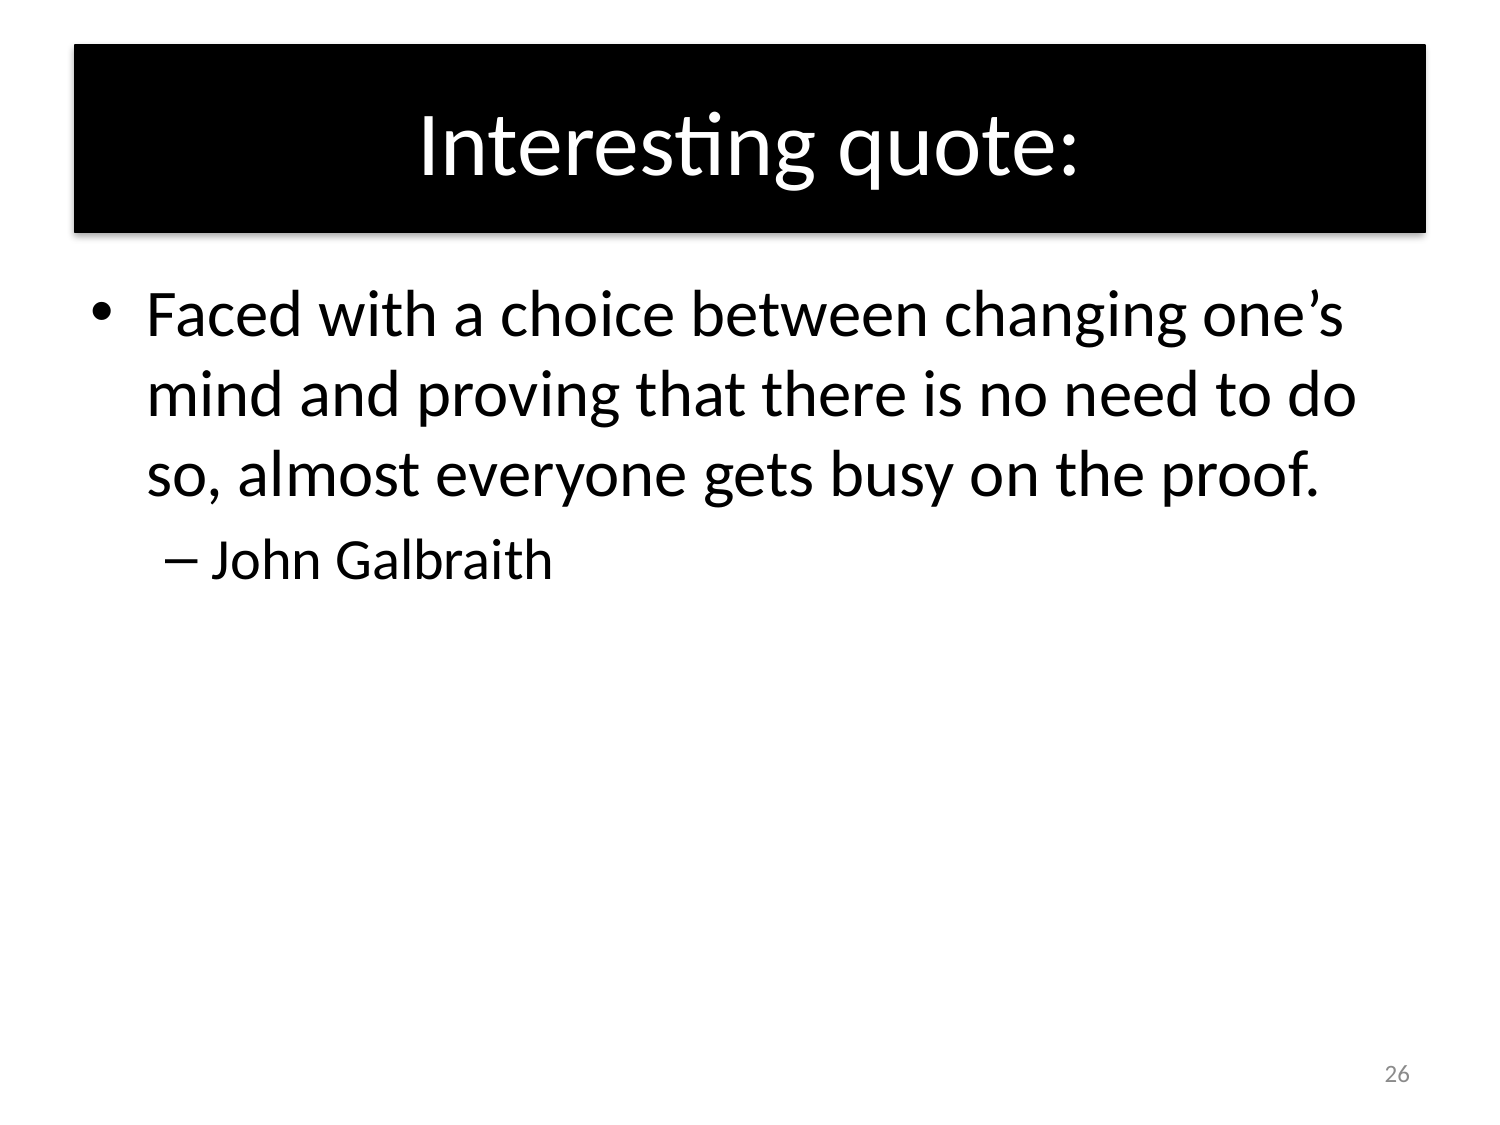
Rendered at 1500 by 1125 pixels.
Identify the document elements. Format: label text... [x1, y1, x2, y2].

list Faced with a choice between changing one’s mind and proving that there is no need to do so, almost everyone gets busy on the proof. John Galbraith [75, 262, 1425, 1005]
title Interesting quote: [74, 44, 1426, 233]
slide_number 26 [1074, 1042, 1425, 1103]
